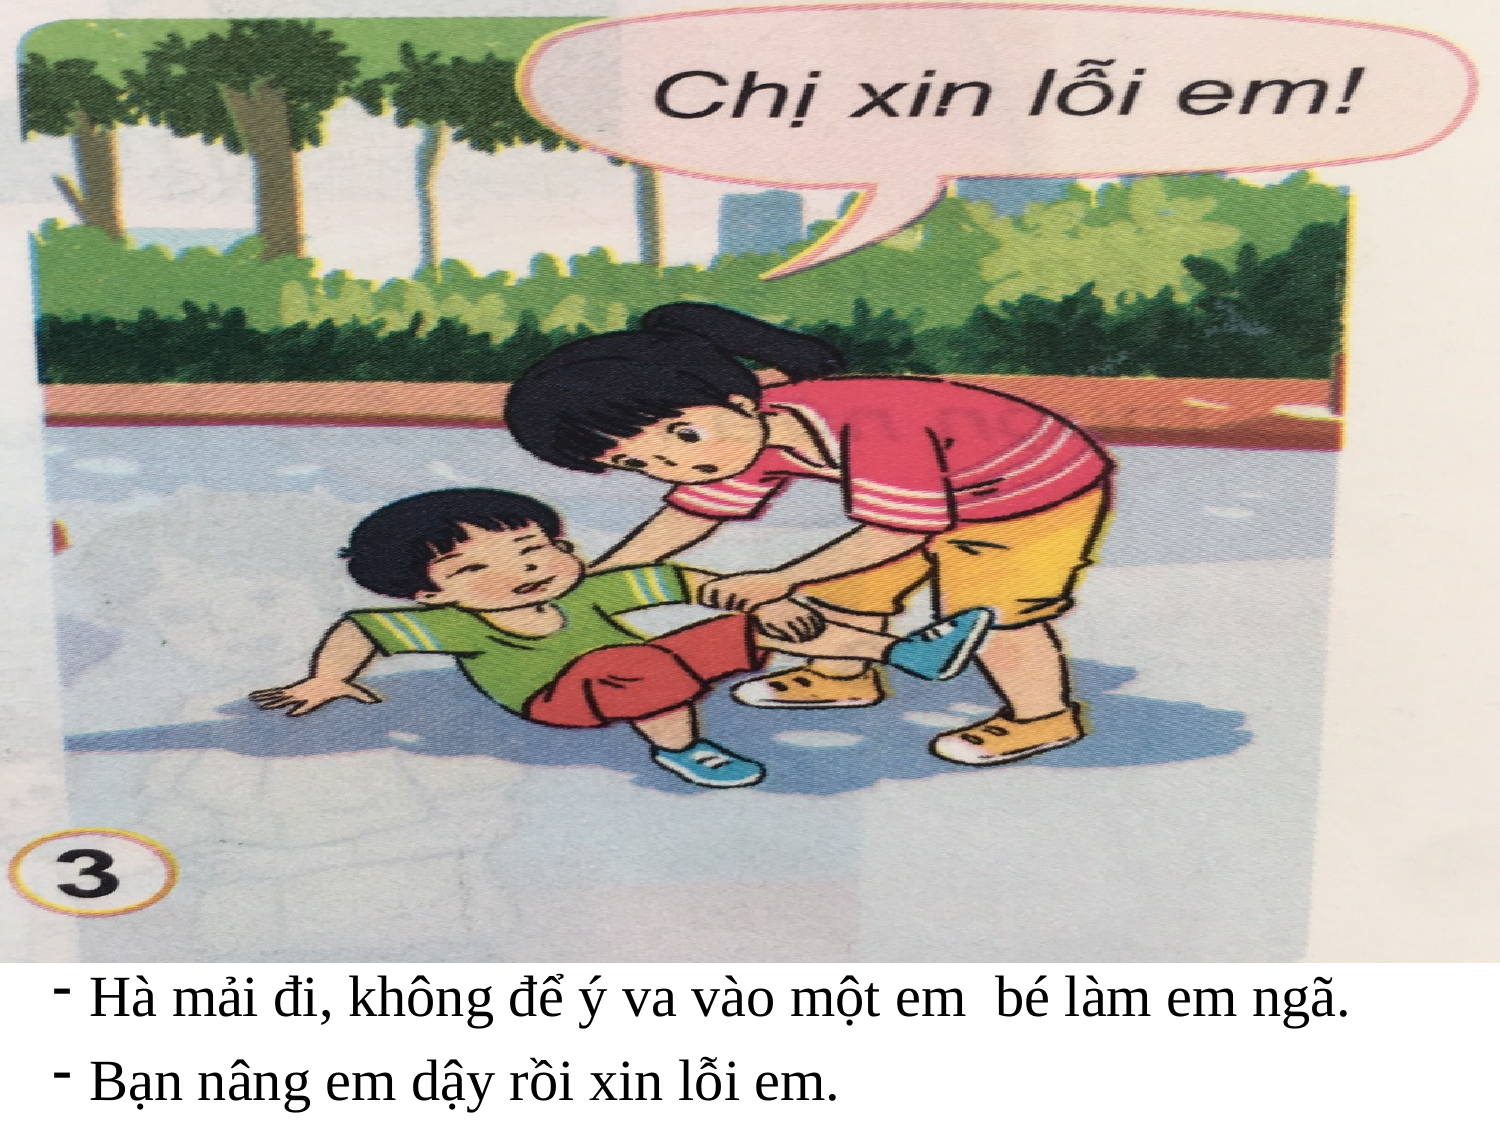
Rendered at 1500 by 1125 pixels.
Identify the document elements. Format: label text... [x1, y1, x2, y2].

picture [0, 0, 1500, 963]
text_box Hà mải đi, không để ý va vào một em bé làm em ngã. Bạn nâng em dậy rồi xin lỗi em. [37, 971, 1463, 1090]
